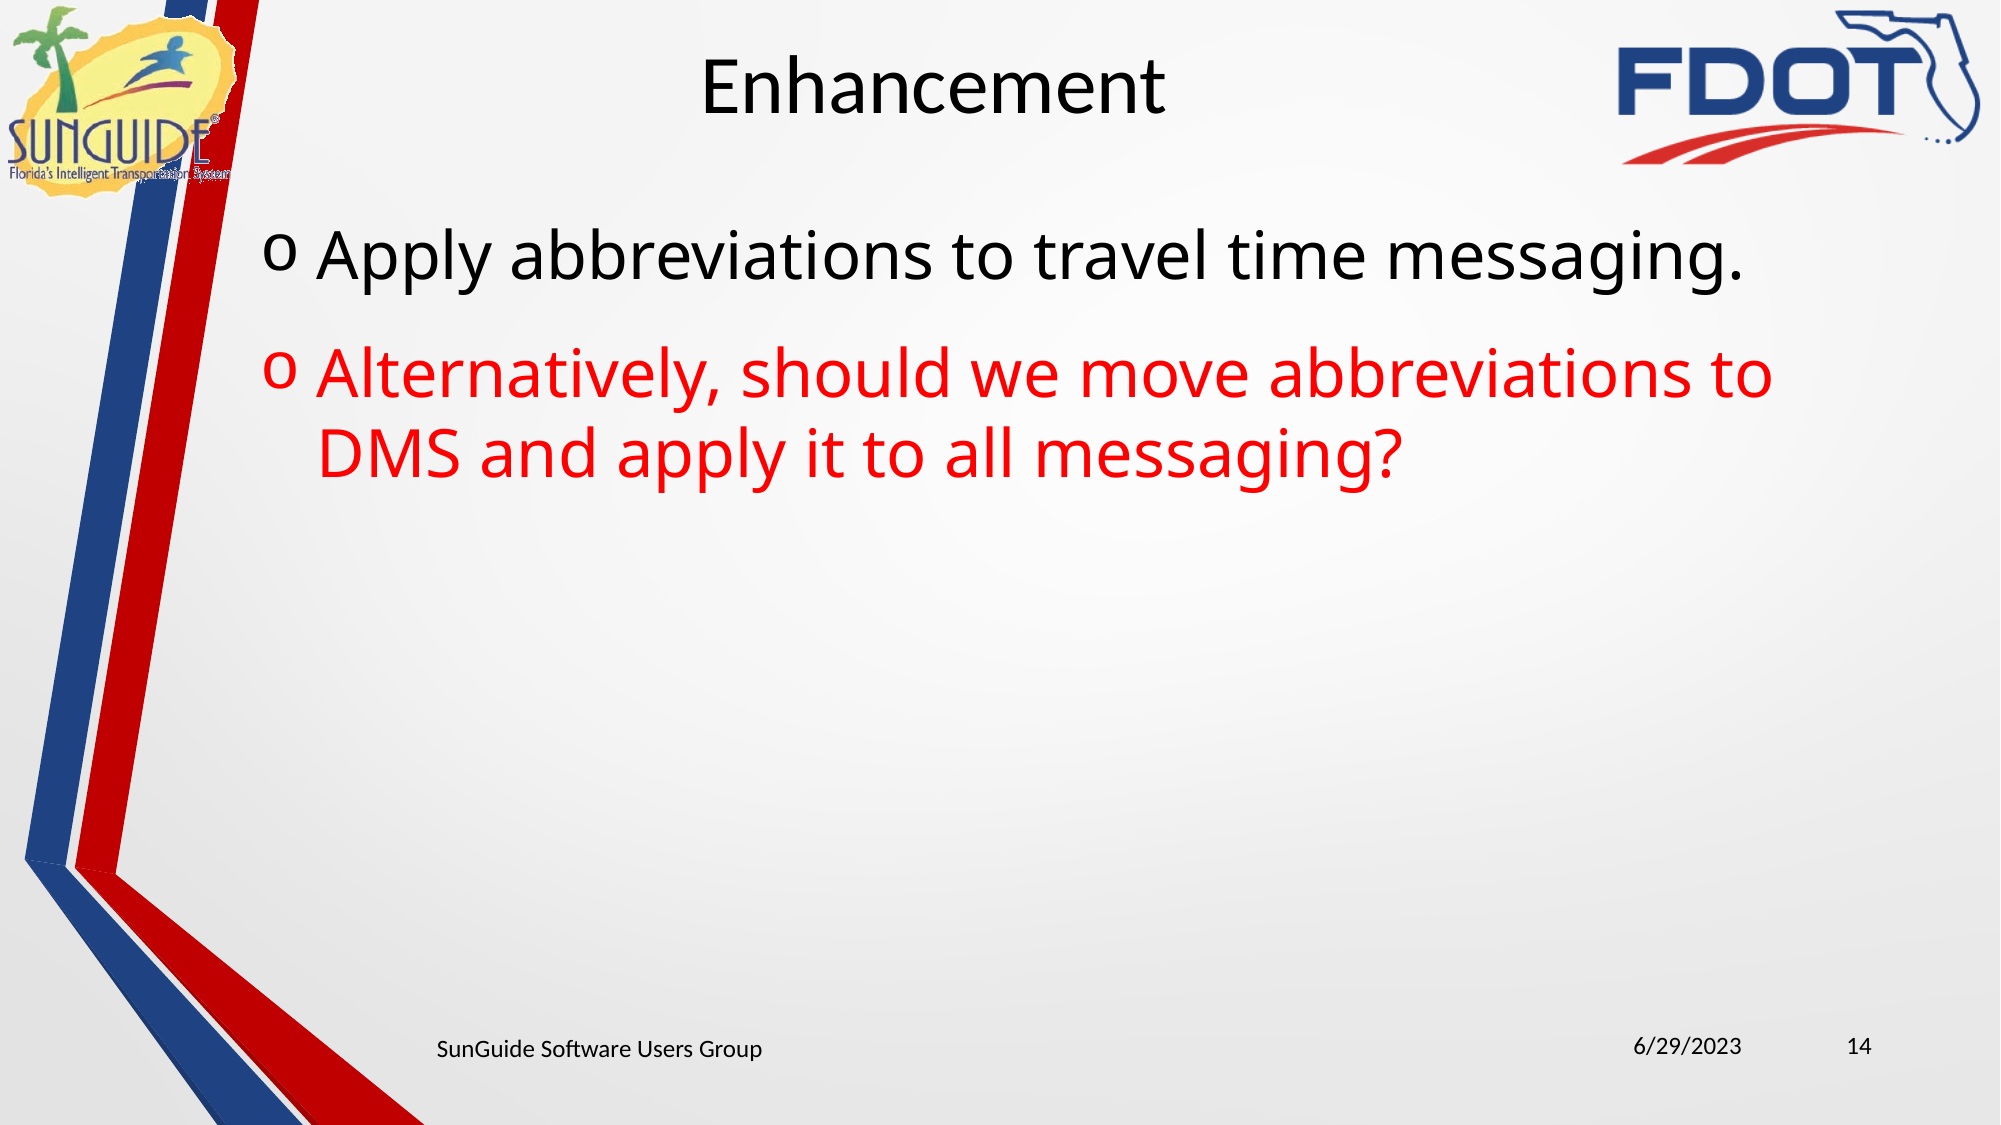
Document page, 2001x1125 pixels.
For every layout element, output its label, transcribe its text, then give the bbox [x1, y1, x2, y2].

picture [1611, 0, 1983, 172]
text_box Apply abbreviations to travel time messaging. Alternatively, should we move abbreviations to DMS and apply it to all messaging? [245, 205, 1842, 498]
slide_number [1569, 1014, 1758, 1075]
text_box Enhancement [272, 23, 1596, 139]
slide_number 14 [1796, 1014, 1887, 1075]
picture [2, 0, 249, 209]
footer SunGuide Software Users Group [421, 1017, 1584, 1078]
